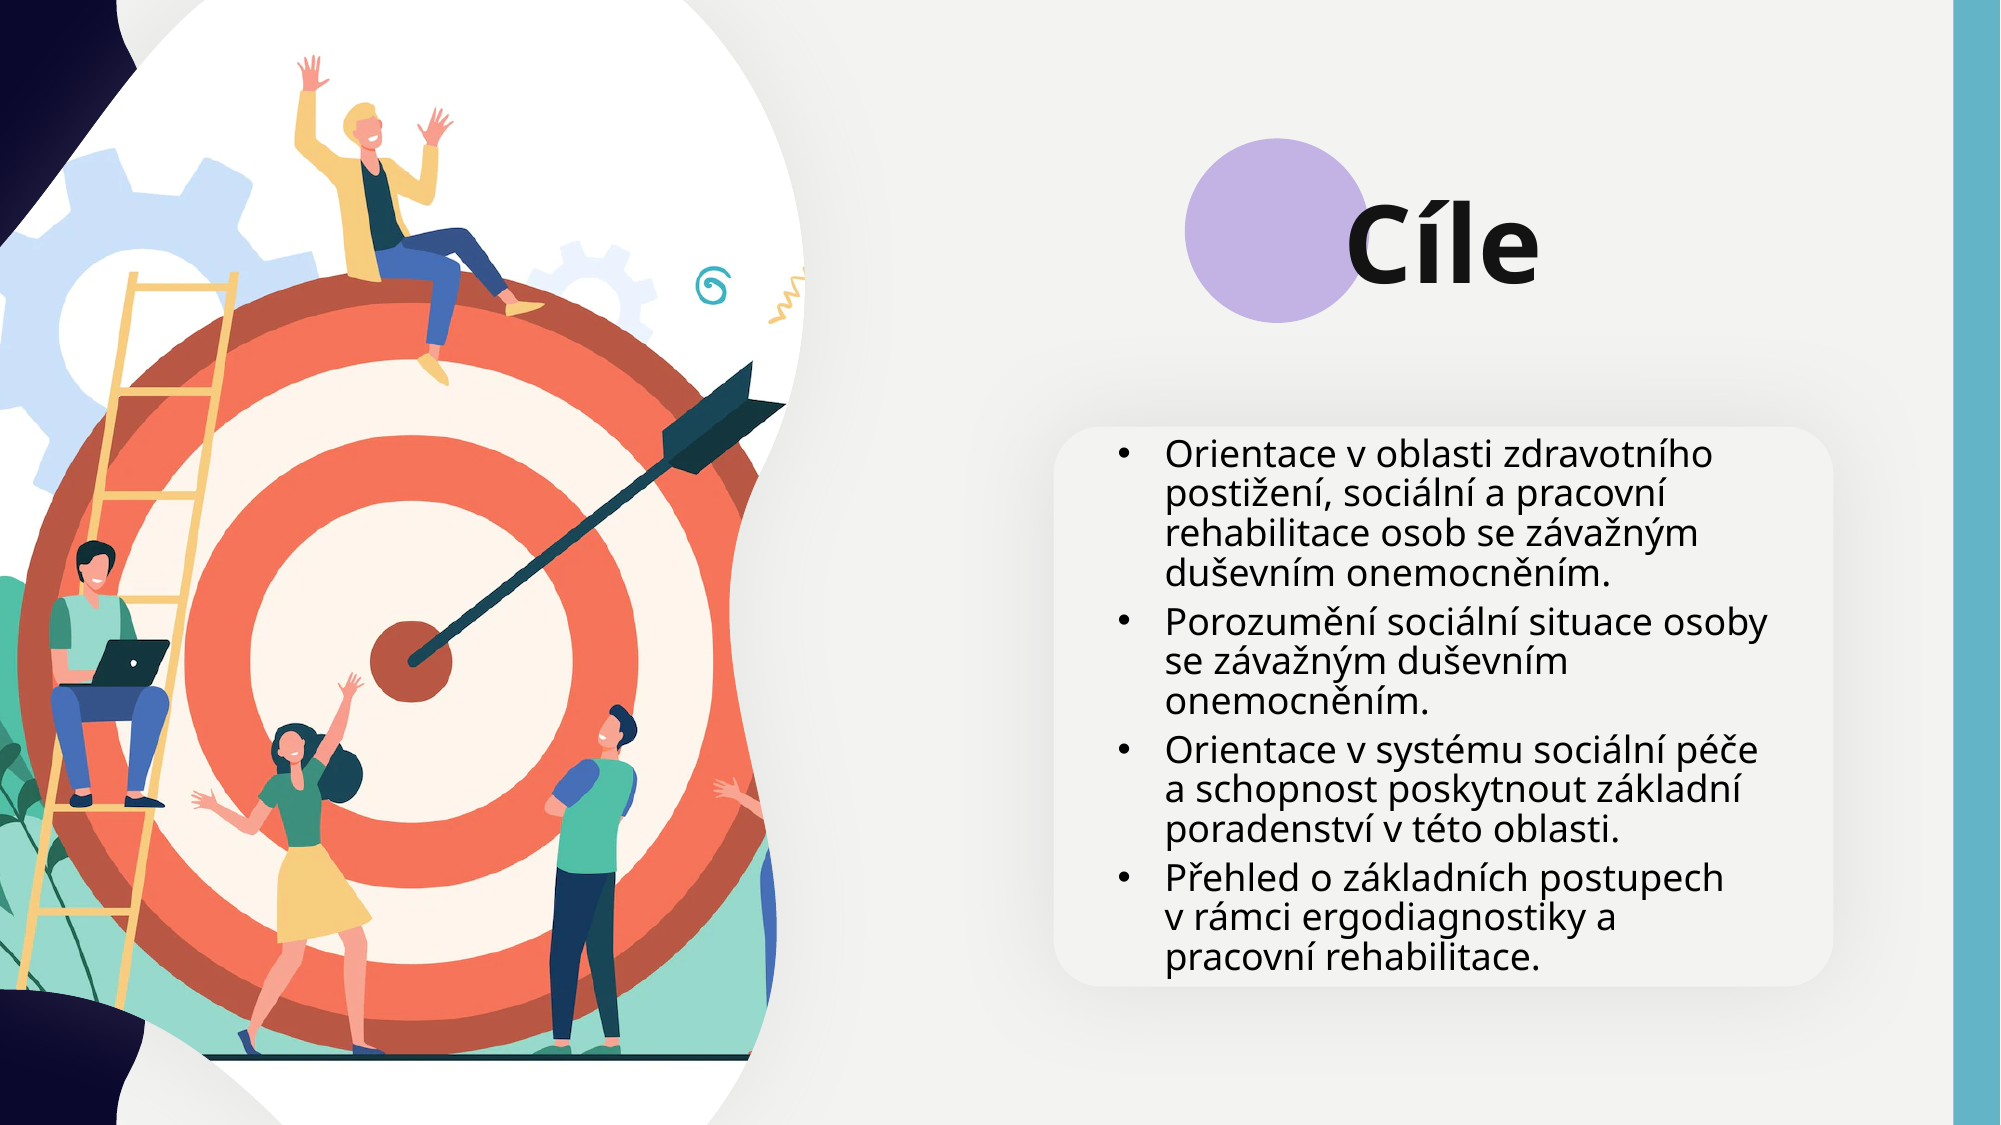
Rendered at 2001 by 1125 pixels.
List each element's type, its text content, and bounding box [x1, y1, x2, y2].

picture [0, 0, 805, 1125]
text_box [1207, 137, 1347, 168]
text_box Orientace v oblasti zdravotního postižení, sociální a pracovní rehabilitace osob se závažným duševním onemocněním. Porozumění sociální situace osoby se závažným duševním onemocněním. Orientace v systému sociální péče a schopnost poskytnout základní poradenství v této oblasti. Přehled o základních postupech v rámci ergodiagnostiky a pracovní rehabilitace. [1102, 427, 1785, 986]
text_box Cíle [1053, 168, 1834, 313]
text_box [1233, 313, 1321, 324]
text_box [1052, 425, 1835, 988]
